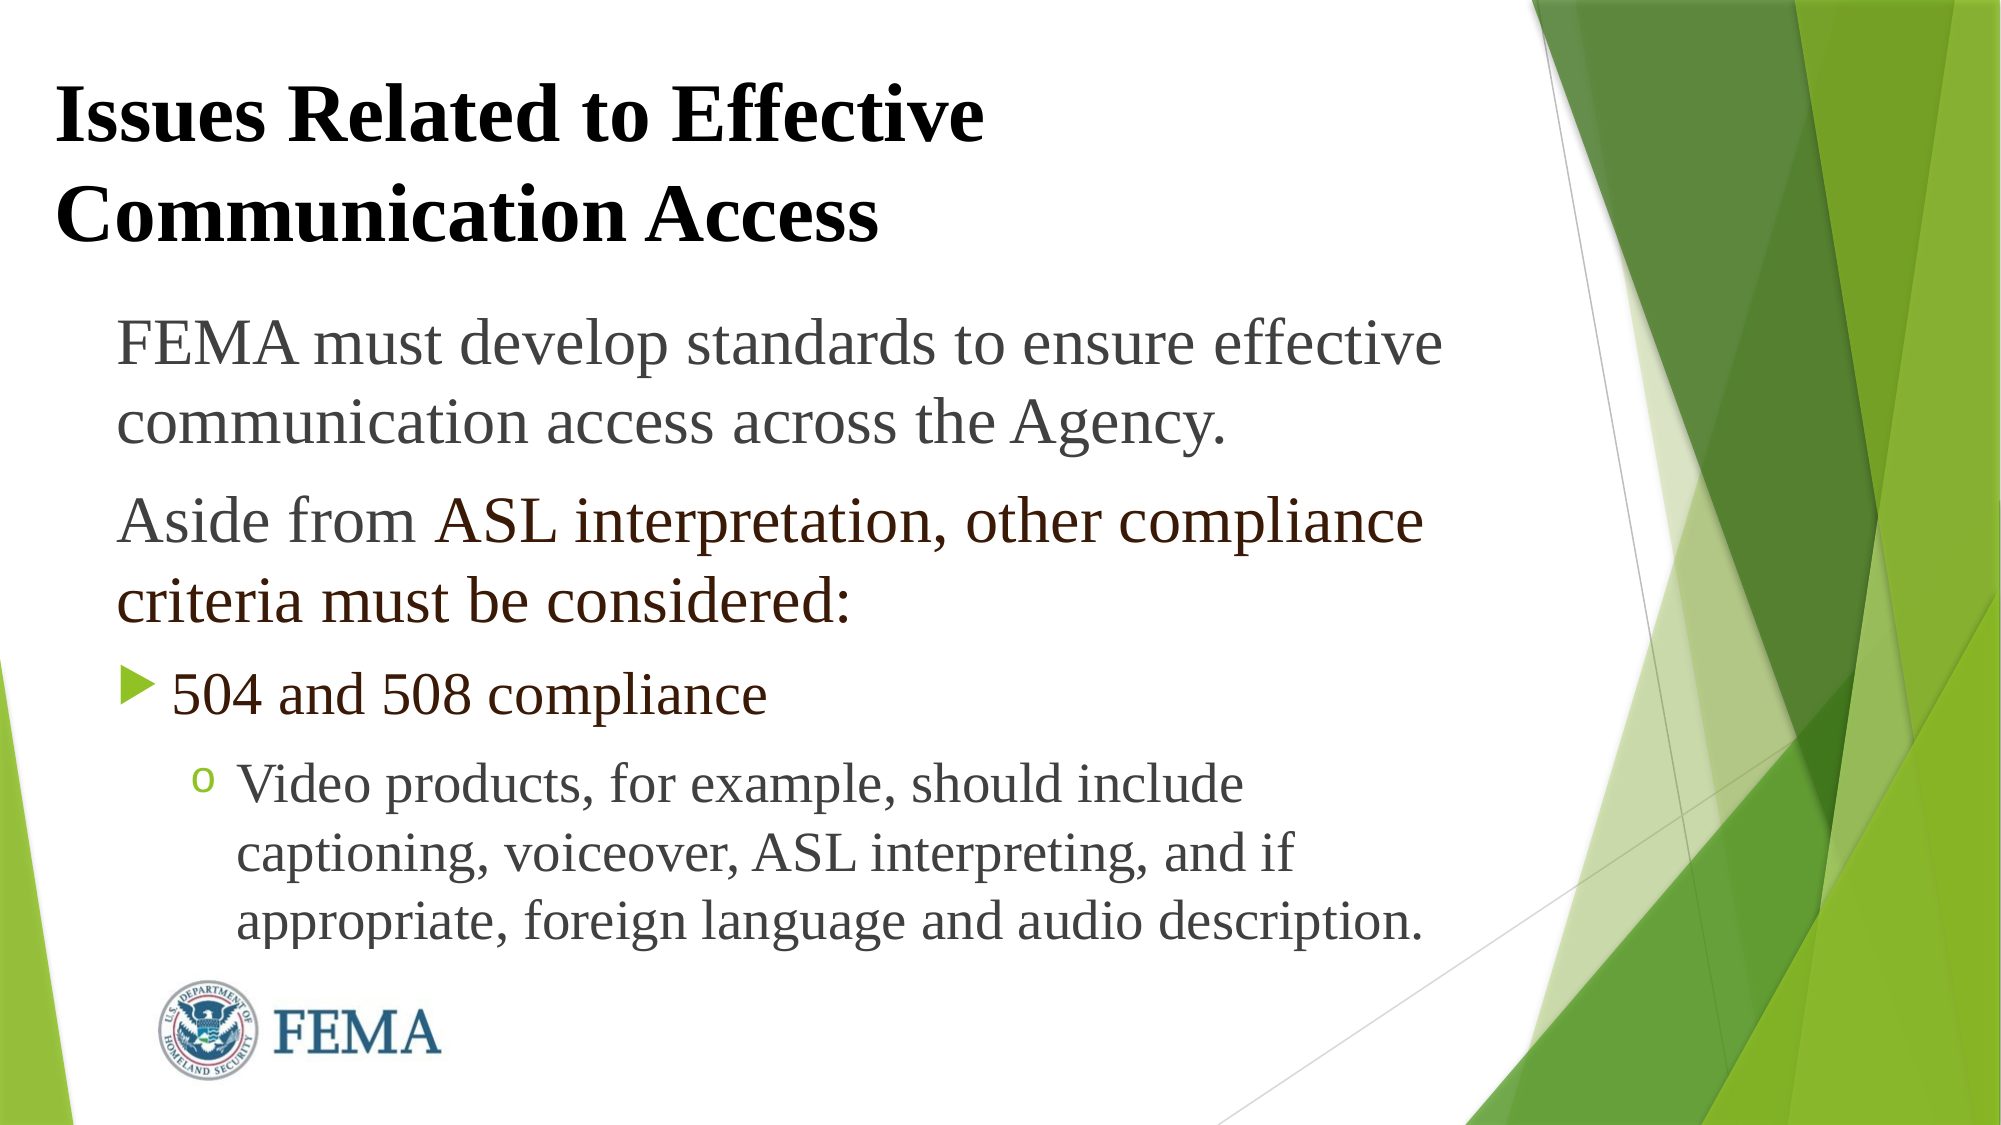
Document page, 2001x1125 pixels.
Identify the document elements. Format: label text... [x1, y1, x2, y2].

title Issues Related to Effective Communication Access [39, 51, 1536, 268]
picture [127, 949, 476, 1118]
list FEMA must develop standards to ensure effective communication access across the Agency. Aside from ASL interpretation, other compliance criteria must be considered: 504 and 508 compliance Video products, for example, should include captioning, voiceover, ASL interpreting, and if appropriate, foreign language and audio description. [101, 290, 1512, 967]
